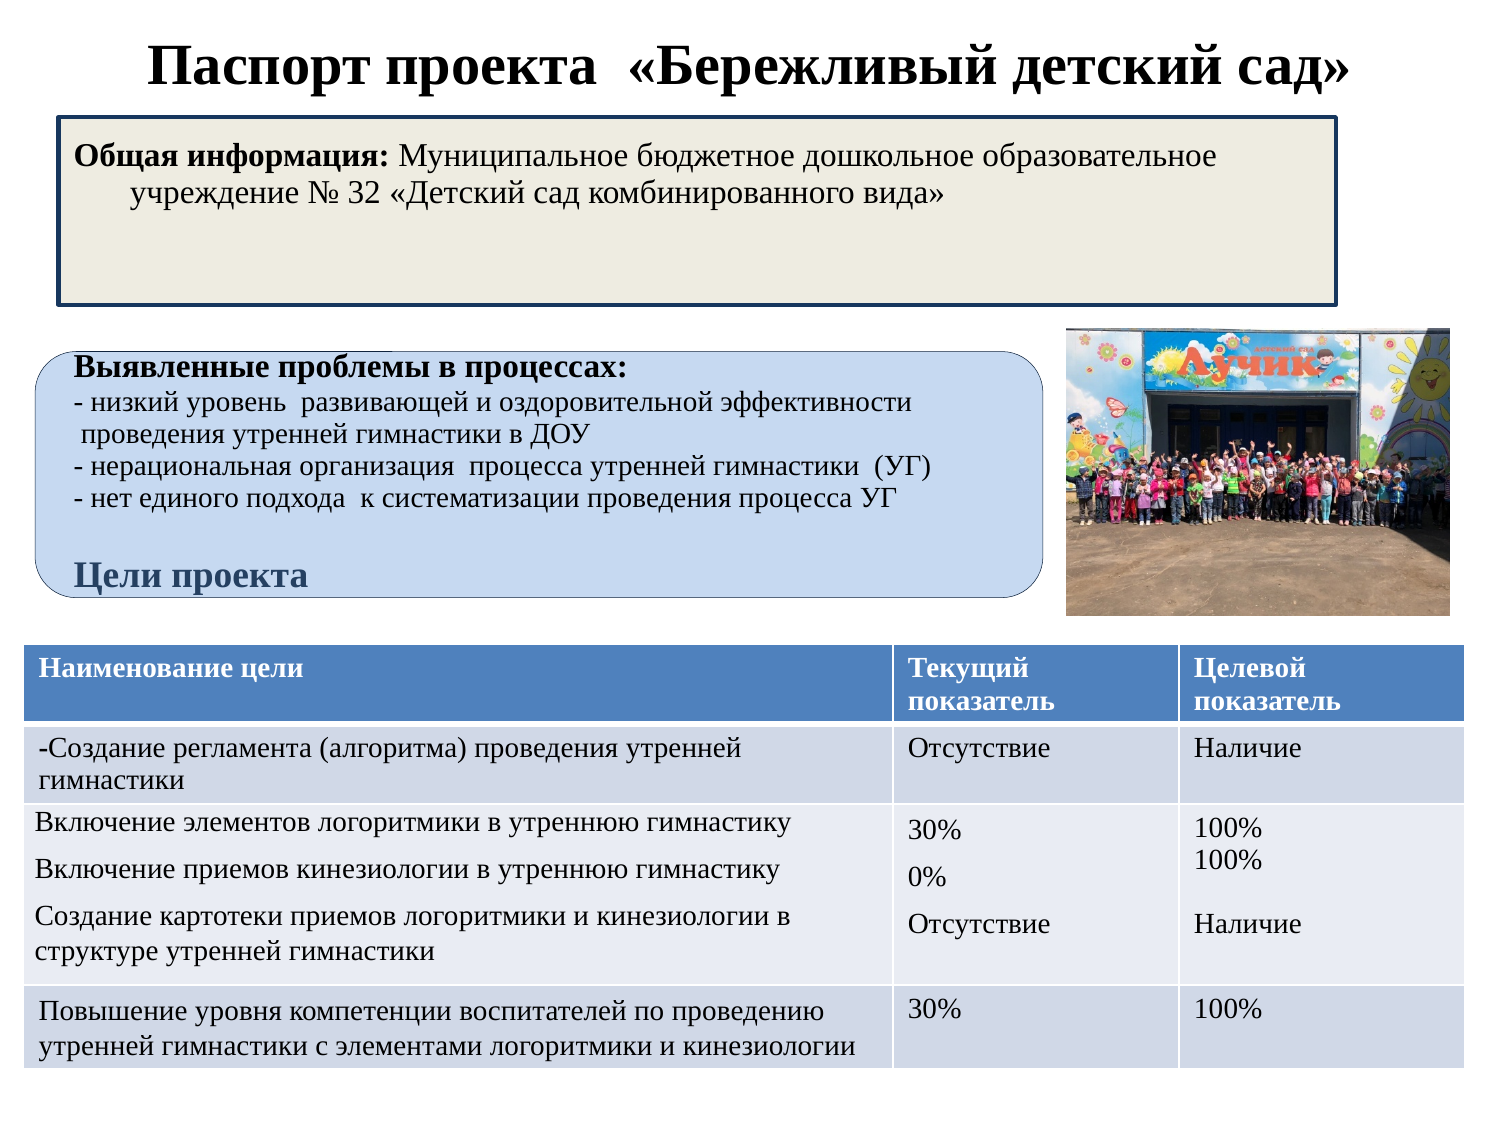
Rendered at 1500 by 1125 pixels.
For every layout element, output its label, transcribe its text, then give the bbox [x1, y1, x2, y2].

table_cell Наличие [1180, 727, 1464, 803]
table_header Наименование цели [24, 645, 892, 721]
text_box [56, 115, 82, 307]
table_header Целевой показатель [1180, 645, 1464, 721]
table_cell -Создание регламента (алгоритма) проведения утренней гимнастики [24, 727, 892, 803]
table_cell Включение элементов логоритмики в утреннюю гимнастику Включение приемов кинезиологии в утреннюю гимнастику Создание картотеки приемов логоритмики и кинезиологии в структуре утренней гимнастики [24, 805, 892, 984]
table_cell 30% 0% Отсутствие [894, 805, 1178, 984]
picture [1066, 327, 1450, 616]
list Общая информация: Муниципальное бюджетное дошкольное образовательное учреждение № 32 «Детский сад комбинированного вида» Выявленные проблемы в процессах: - низкий уровень развивающей и оздоровительной эффективности проведения утренней гимнастики в ДОУ - нерациональная организация процесса утренней гимнастики (УГ) - нет единого подхода к систематизации проведения процесса УГ Цели проекта [58, 128, 1409, 644]
table_cell 100% 100% Наличие [1180, 805, 1464, 984]
table_cell Отсутствие [894, 727, 1178, 803]
table_cell 100% [1180, 986, 1464, 1068]
table_cell 30% [894, 986, 1178, 1068]
title Паспорт проекта «Бережливый детский сад» [82, 0, 1432, 131]
table_cell Повышение уровня компетенции воспитателей по проведению утренней гимнастики с элементами логоритмики и кинезиологии [24, 986, 892, 1068]
table_header Текущий показатель [894, 645, 1178, 721]
text_box [32, 353, 58, 596]
